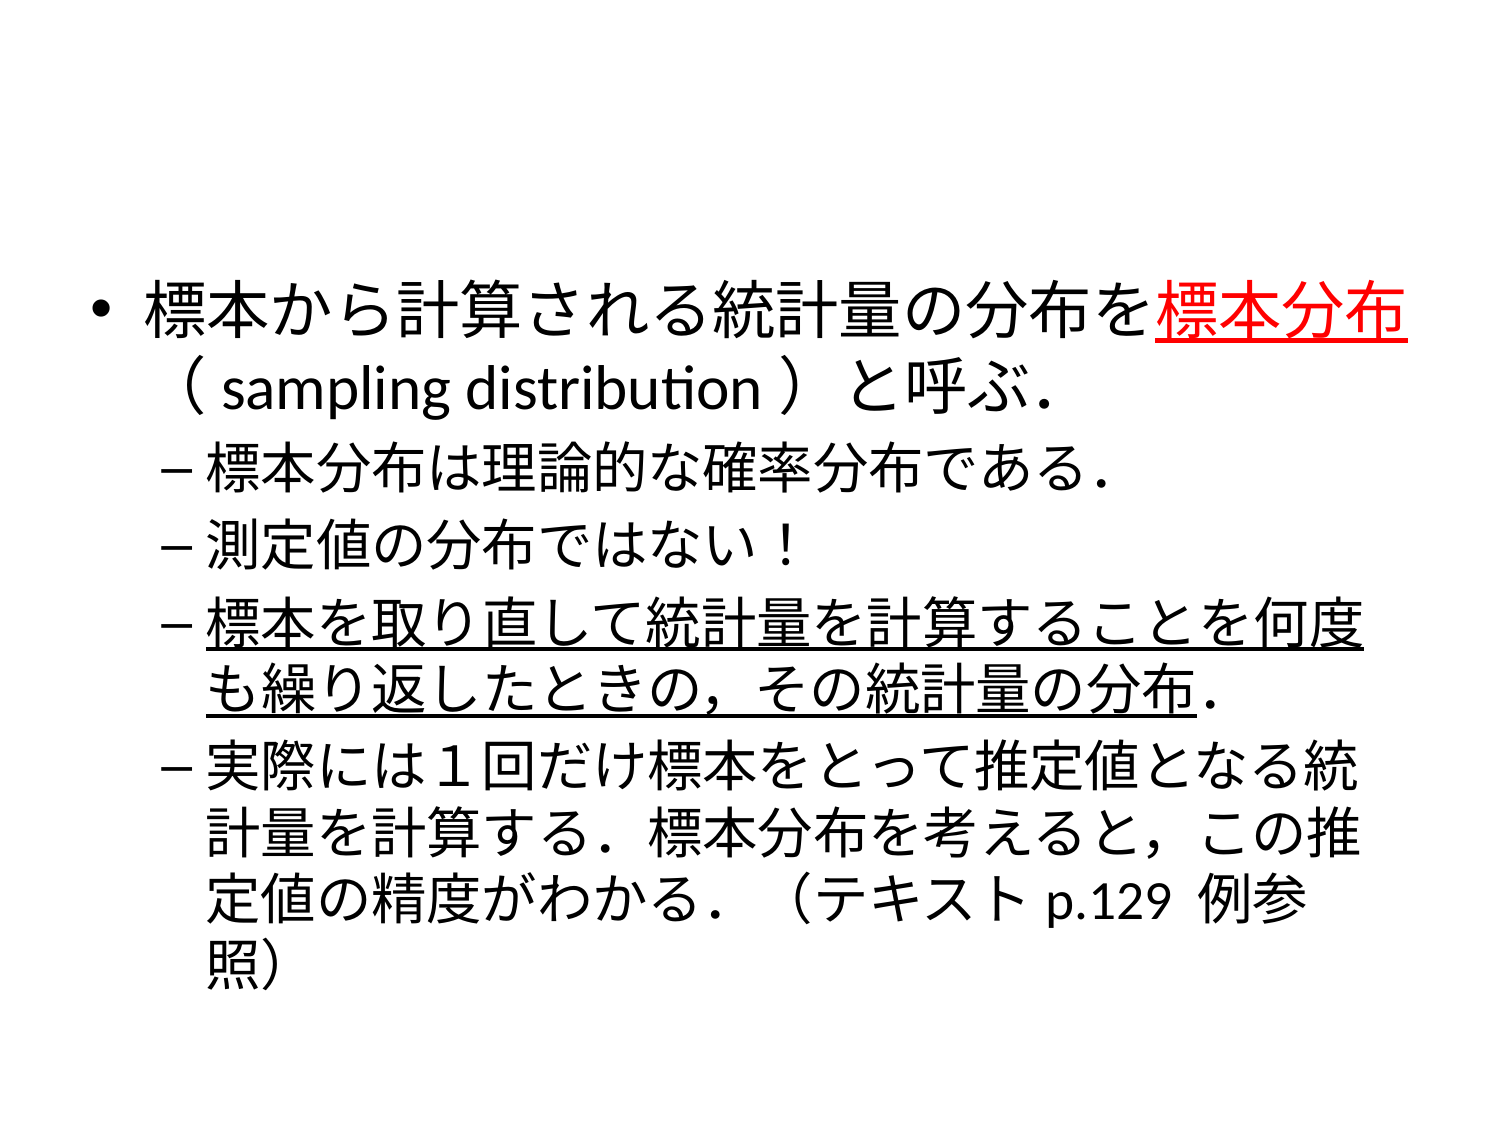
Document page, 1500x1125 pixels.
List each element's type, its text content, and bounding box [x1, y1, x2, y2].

list 標本から計算される統計量の分布を標本分布（sampling distribution）と呼ぶ． 標本分布は理論的な確率分布である． 測定値の分布ではない！ 標本を取り直して統計量を計算することを何度も繰り返したときの，その統計量の分布． 実際には１回だけ標本をとって推定値となる統計量を計算する．標本分布を考えると，この推定値の精度がわかる．（テキストp.129 例参照） [75, 262, 1425, 1005]
